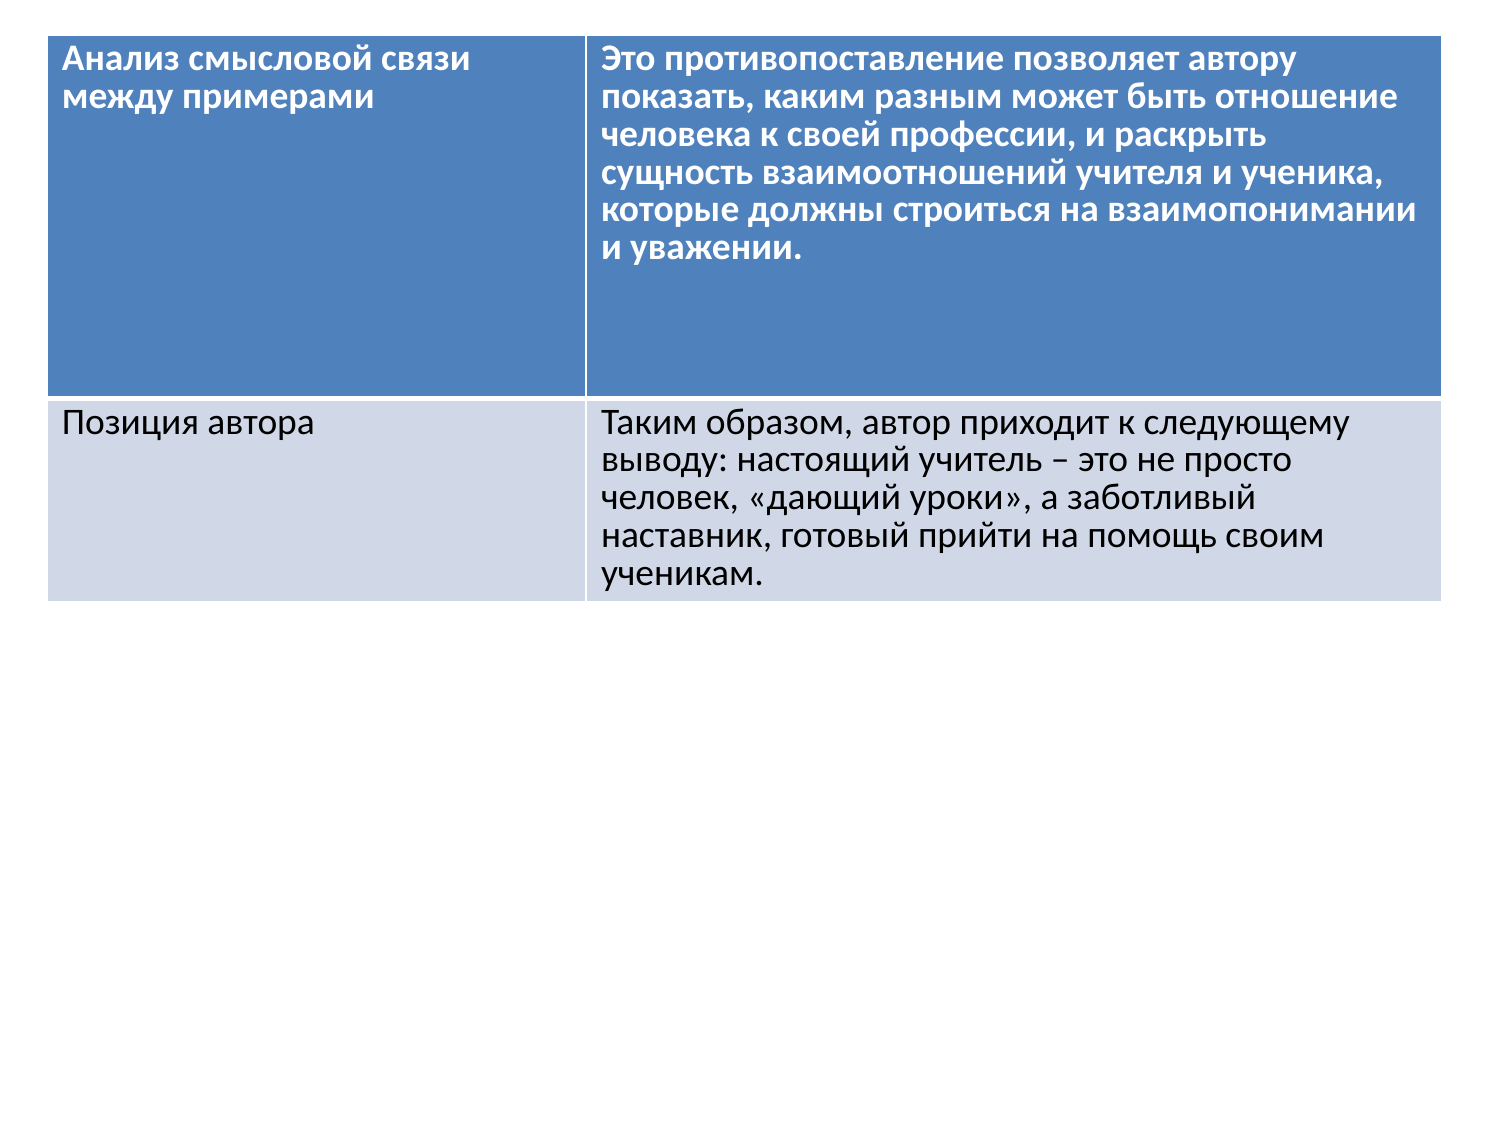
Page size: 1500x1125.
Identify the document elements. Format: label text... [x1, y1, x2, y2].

table_header Анализ смысловой связи между примерами [48, 36, 585, 396]
table_cell Позиция автора [48, 401, 585, 601]
table_cell Таким образом, автор приходит к следующему выводу: настоящий учитель – это не просто человек, «дающий уроки», а заботливый наставник, готовый прийти на помощь своим ученикам. [587, 401, 1441, 601]
table_header Это противопоставление позволяет автору показать, каким разным может быть отношение человека к своей профессии, и раскрыть сущность взаимоотношений учителя и ученика, которые должны строиться на взаимопонимании и уважении. [587, 36, 1441, 396]
